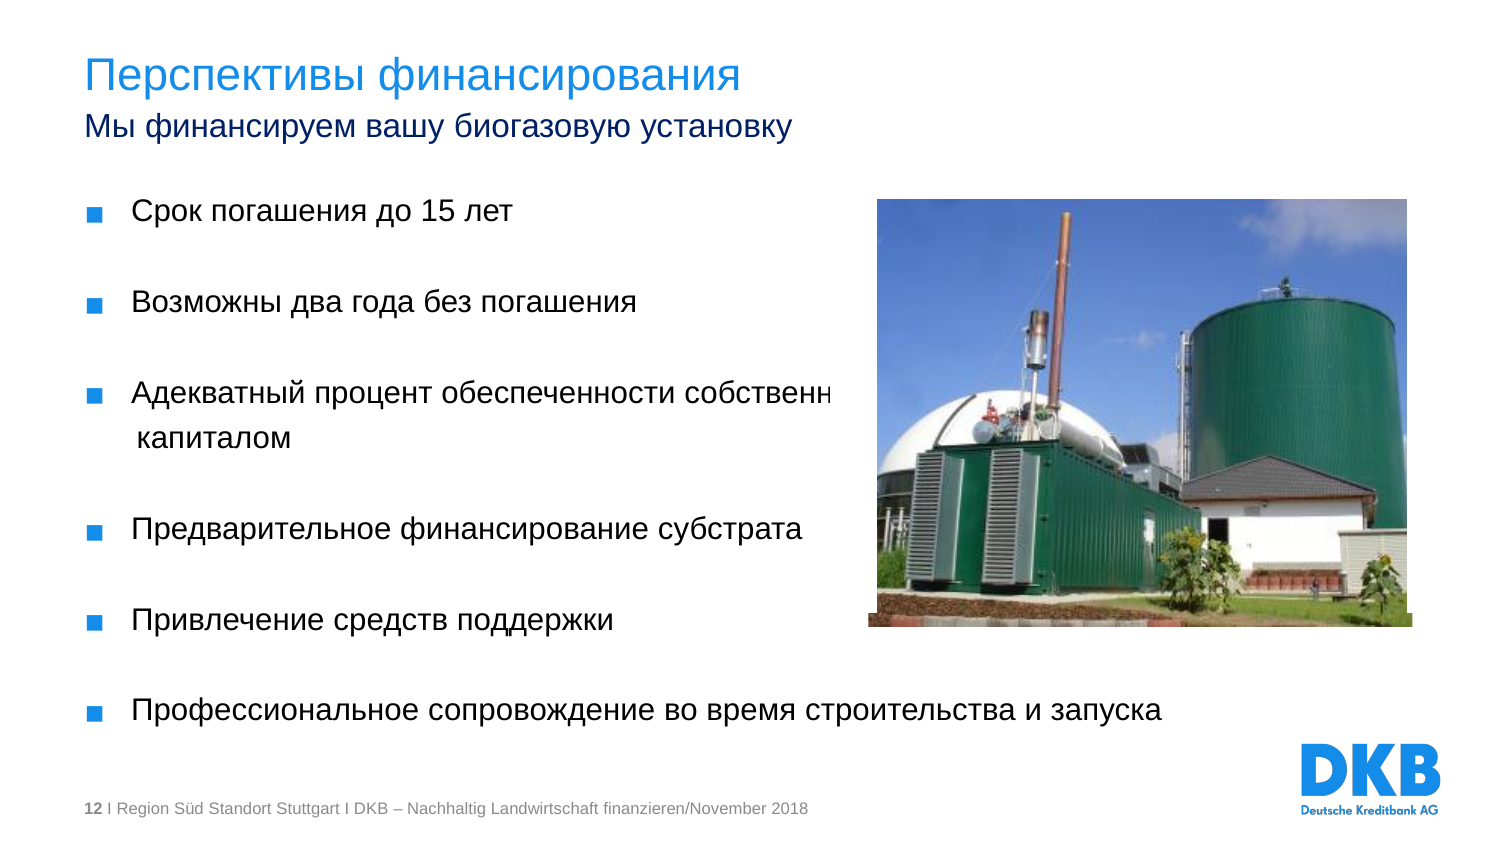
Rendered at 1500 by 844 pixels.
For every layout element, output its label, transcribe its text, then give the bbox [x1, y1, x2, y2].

title Перспективы финансирования [84, 44, 1441, 100]
list Мы финансируем вашу биогазовую установку [84, 100, 1441, 151]
picture [1287, 729, 1455, 829]
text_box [830, 185, 1445, 627]
list Срок погашения до 15 лет Возможны два года без погашения Адекватный процент обеспеченности собственным капиталом Предварительное финансирование субстрата Привлечение средств поддержки Профессиональное сопровождение во время строительства и запуска [84, 186, 1441, 765]
